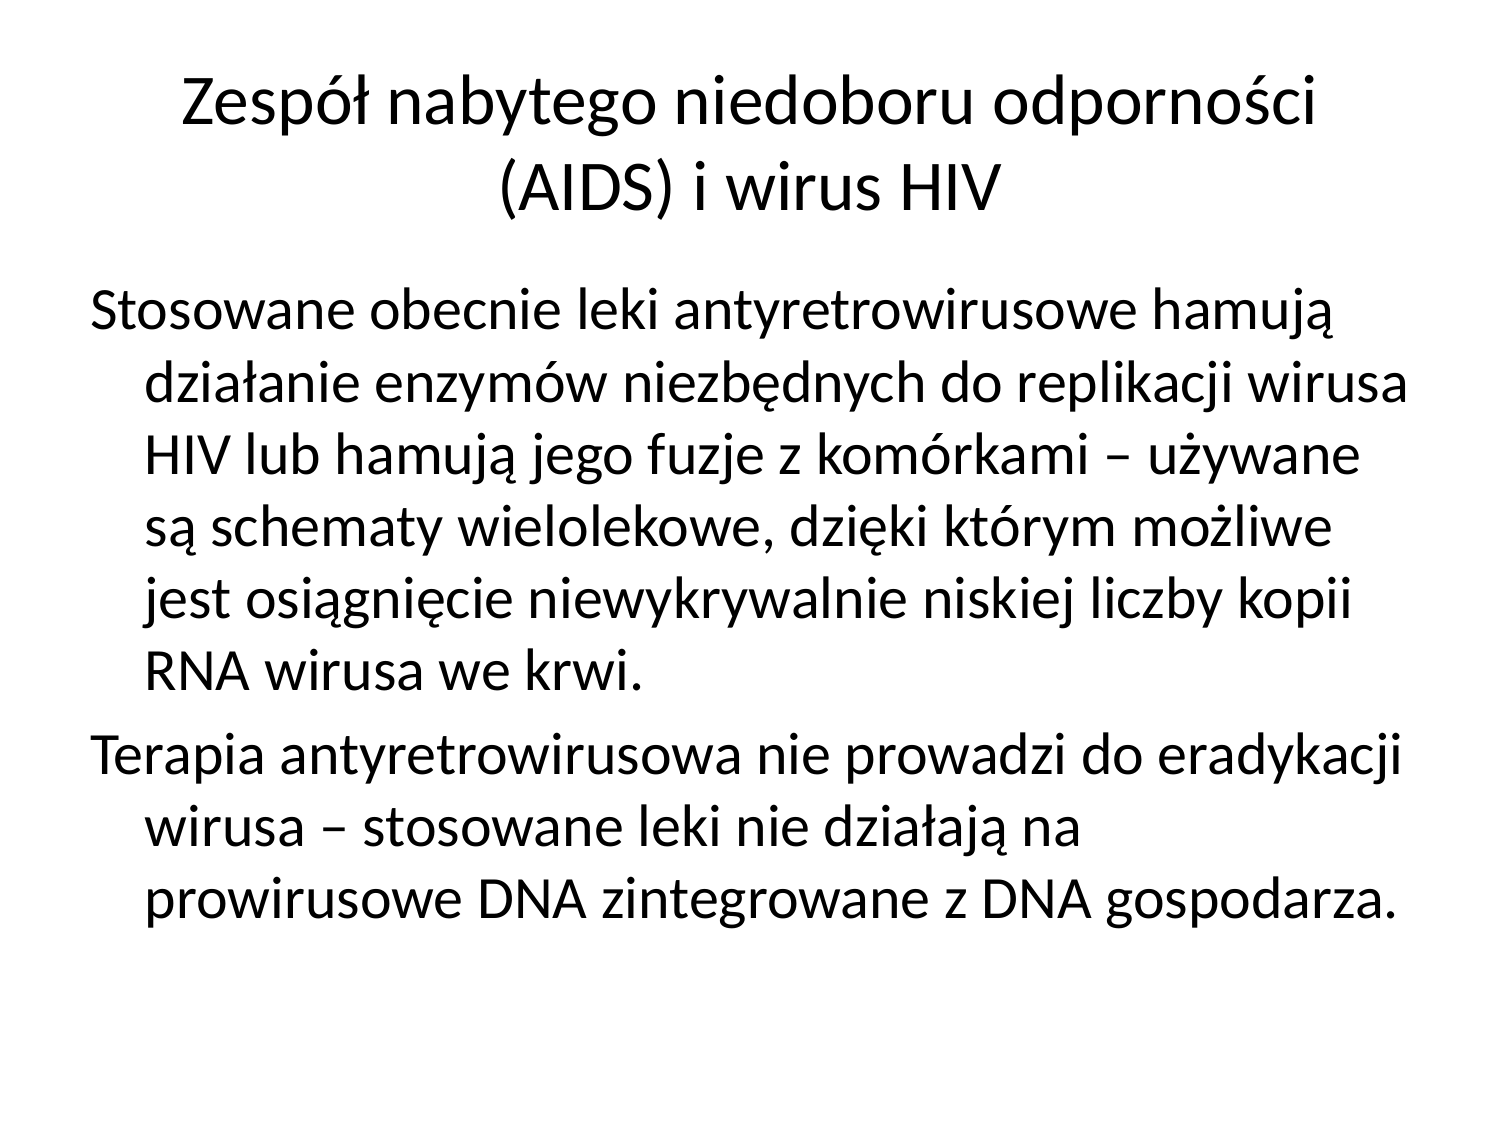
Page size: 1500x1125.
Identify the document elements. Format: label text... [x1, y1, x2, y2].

title Zespół nabytego niedoboru odporności (AIDS) i wirus HIV [75, 45, 1425, 233]
list Stosowane obecnie leki antyretrowirusowe hamują działanie enzymów niezbędnych do replikacji wirusa HIV lub hamują jego fuzje z komórkami – używane są schematy wielolekowe, dzięki którym możliwe jest osiągnięcie niewykrywalnie niskiej liczby kopii RNA wirusa we krwi. Terapia antyretrowirusowa nie prowadzi do eradykacji wirusa – stosowane leki nie działają na prowirusowe DNA zintegrowane z DNA gospodarza. [75, 262, 1425, 1005]
